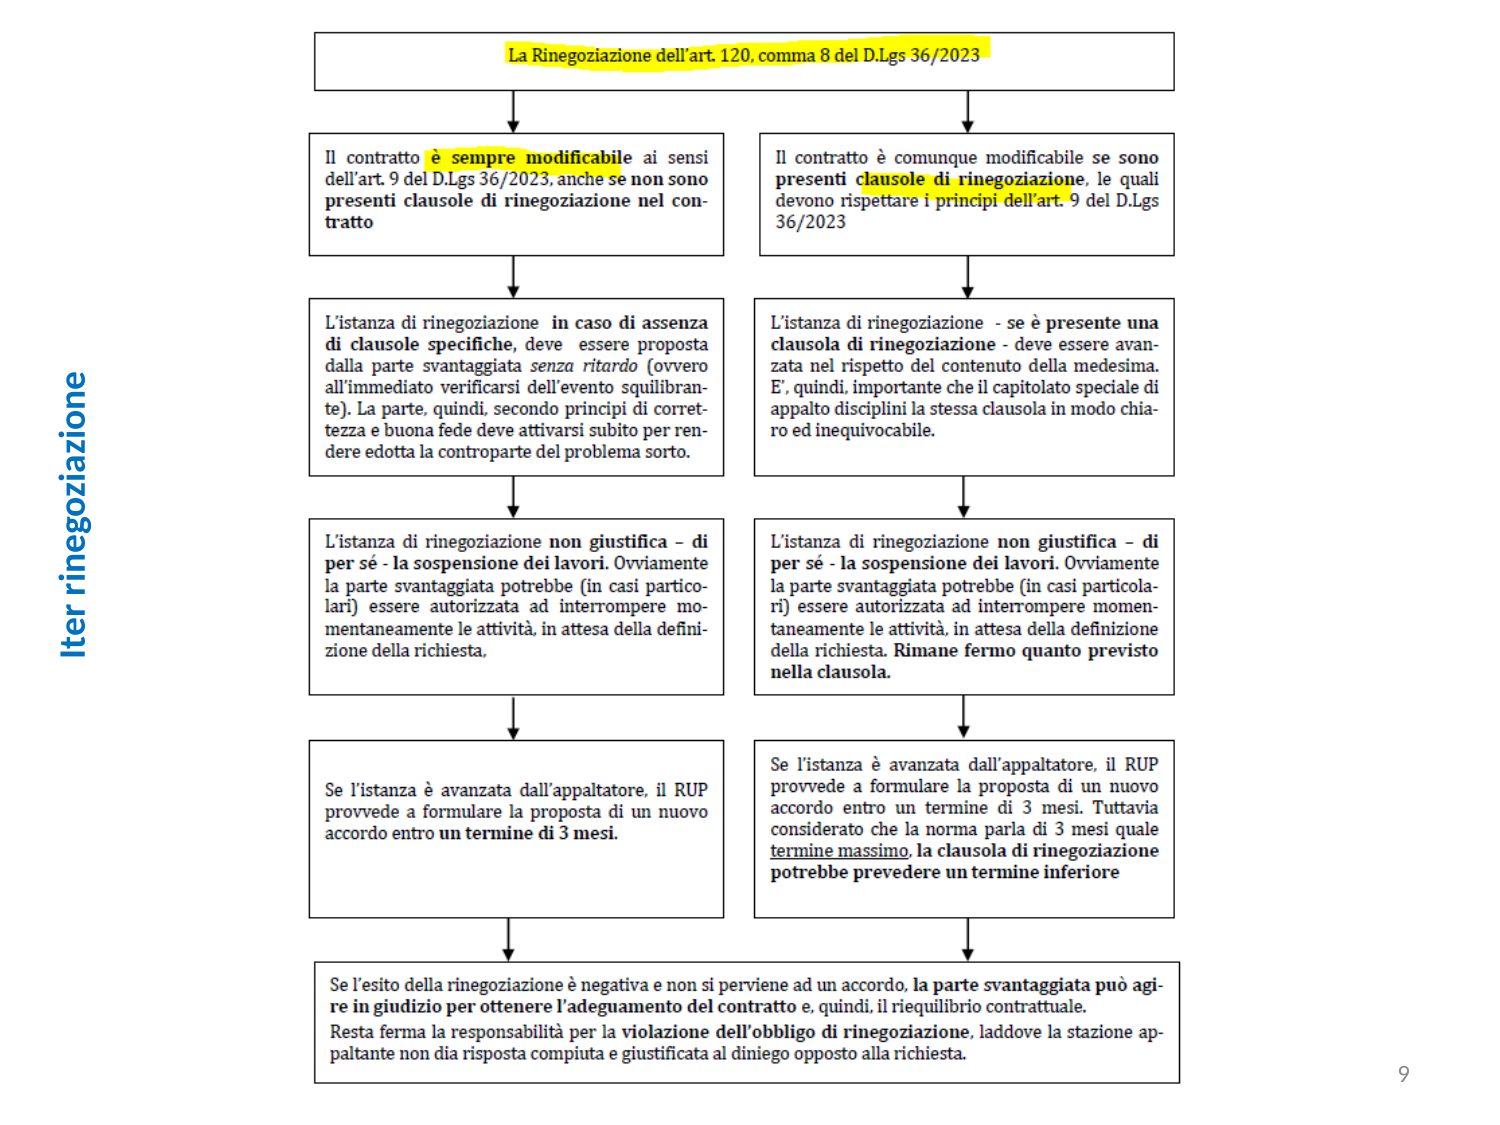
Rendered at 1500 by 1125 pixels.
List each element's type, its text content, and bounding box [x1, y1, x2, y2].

slide_number 9 [1218, 1042, 1425, 1103]
picture [286, 8, 1214, 1105]
text_box Iter rinegoziazione [0, 0, 135, 1125]
